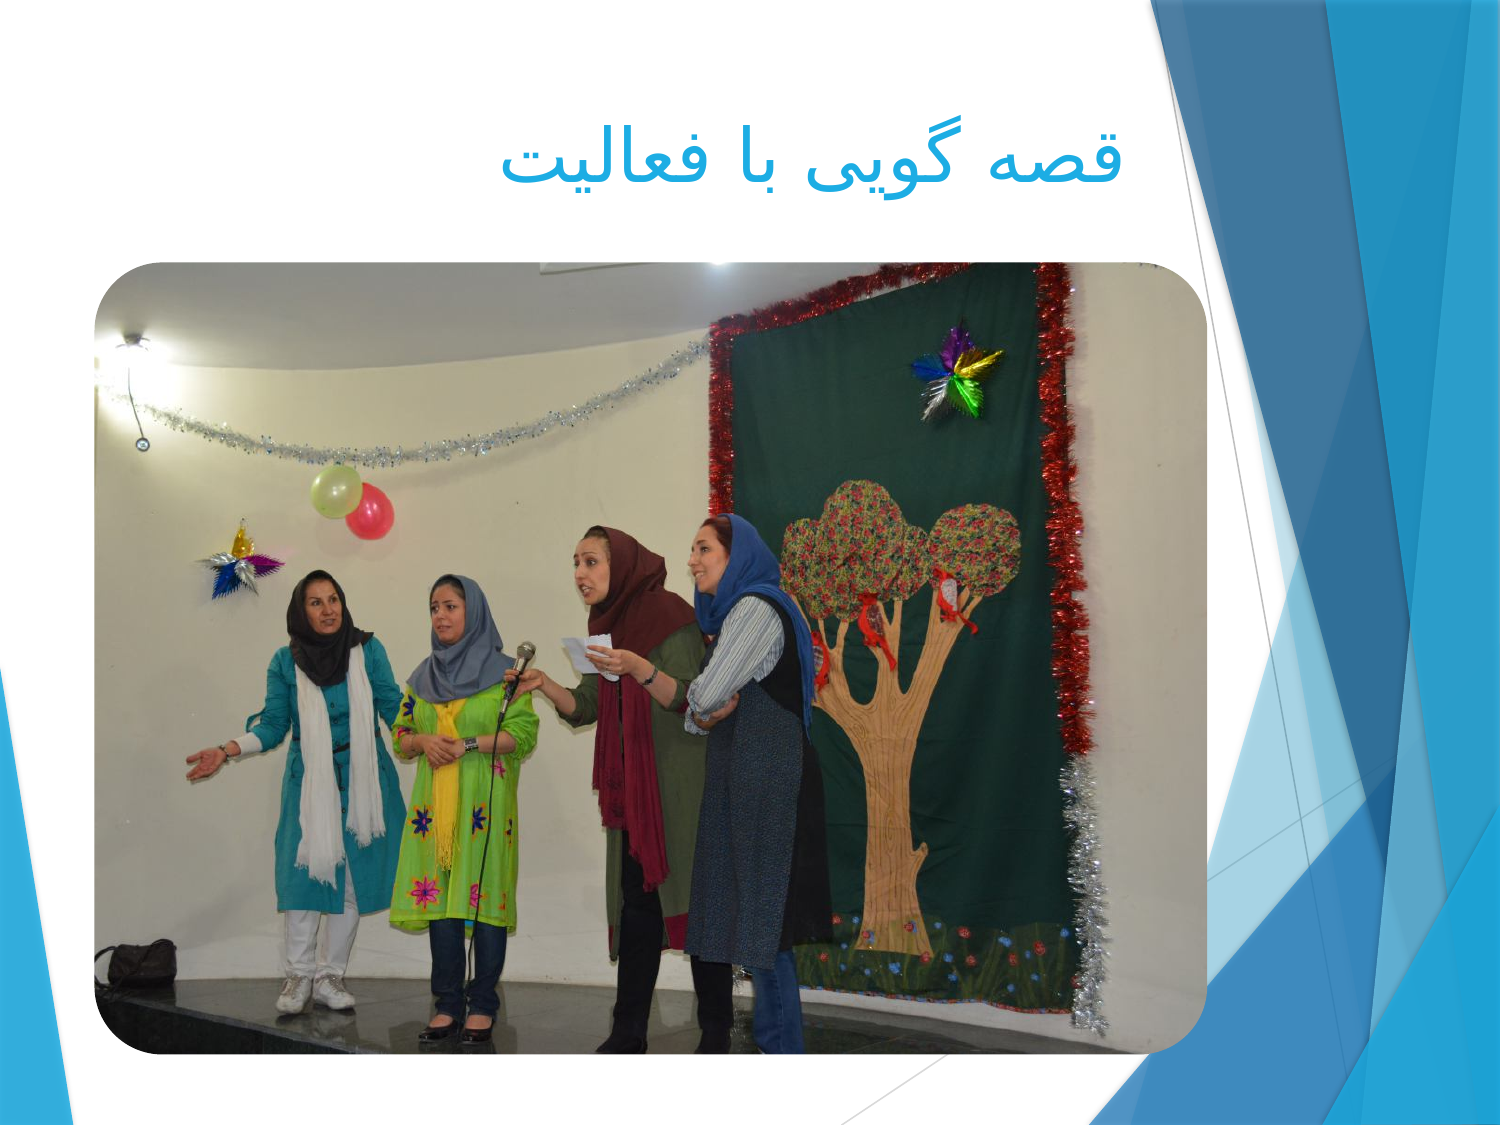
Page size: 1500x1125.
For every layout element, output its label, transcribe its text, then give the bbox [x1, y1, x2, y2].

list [93, 261, 1208, 1055]
title قصه گویی با فعالیت [99, 99, 1142, 261]
